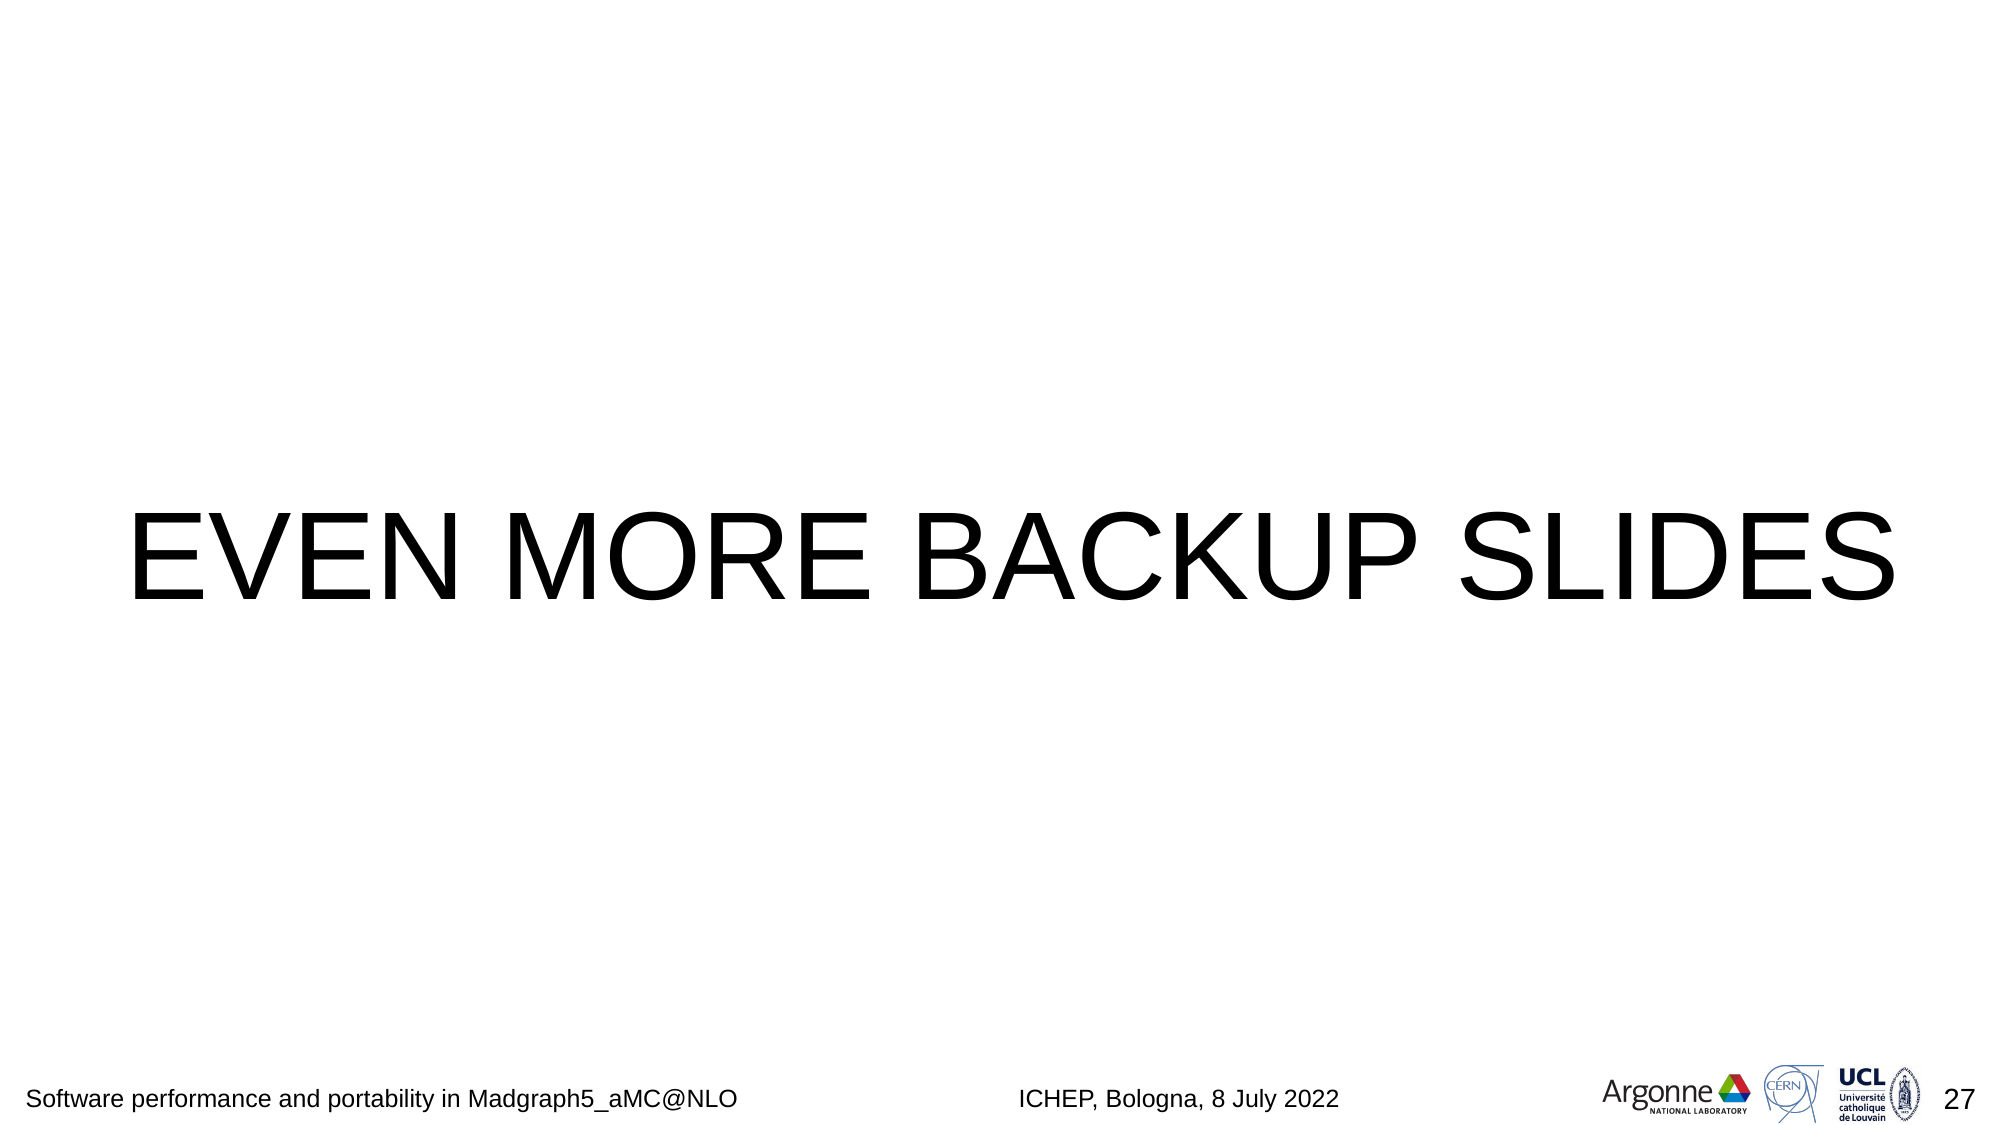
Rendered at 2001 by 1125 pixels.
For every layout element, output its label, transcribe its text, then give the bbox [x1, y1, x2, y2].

picture [1764, 1065, 1824, 1123]
list EVEN MORE BACKUP SLIDES [39, 169, 1963, 1047]
picture [1593, 1065, 1760, 1123]
picture [1834, 1065, 1925, 1123]
